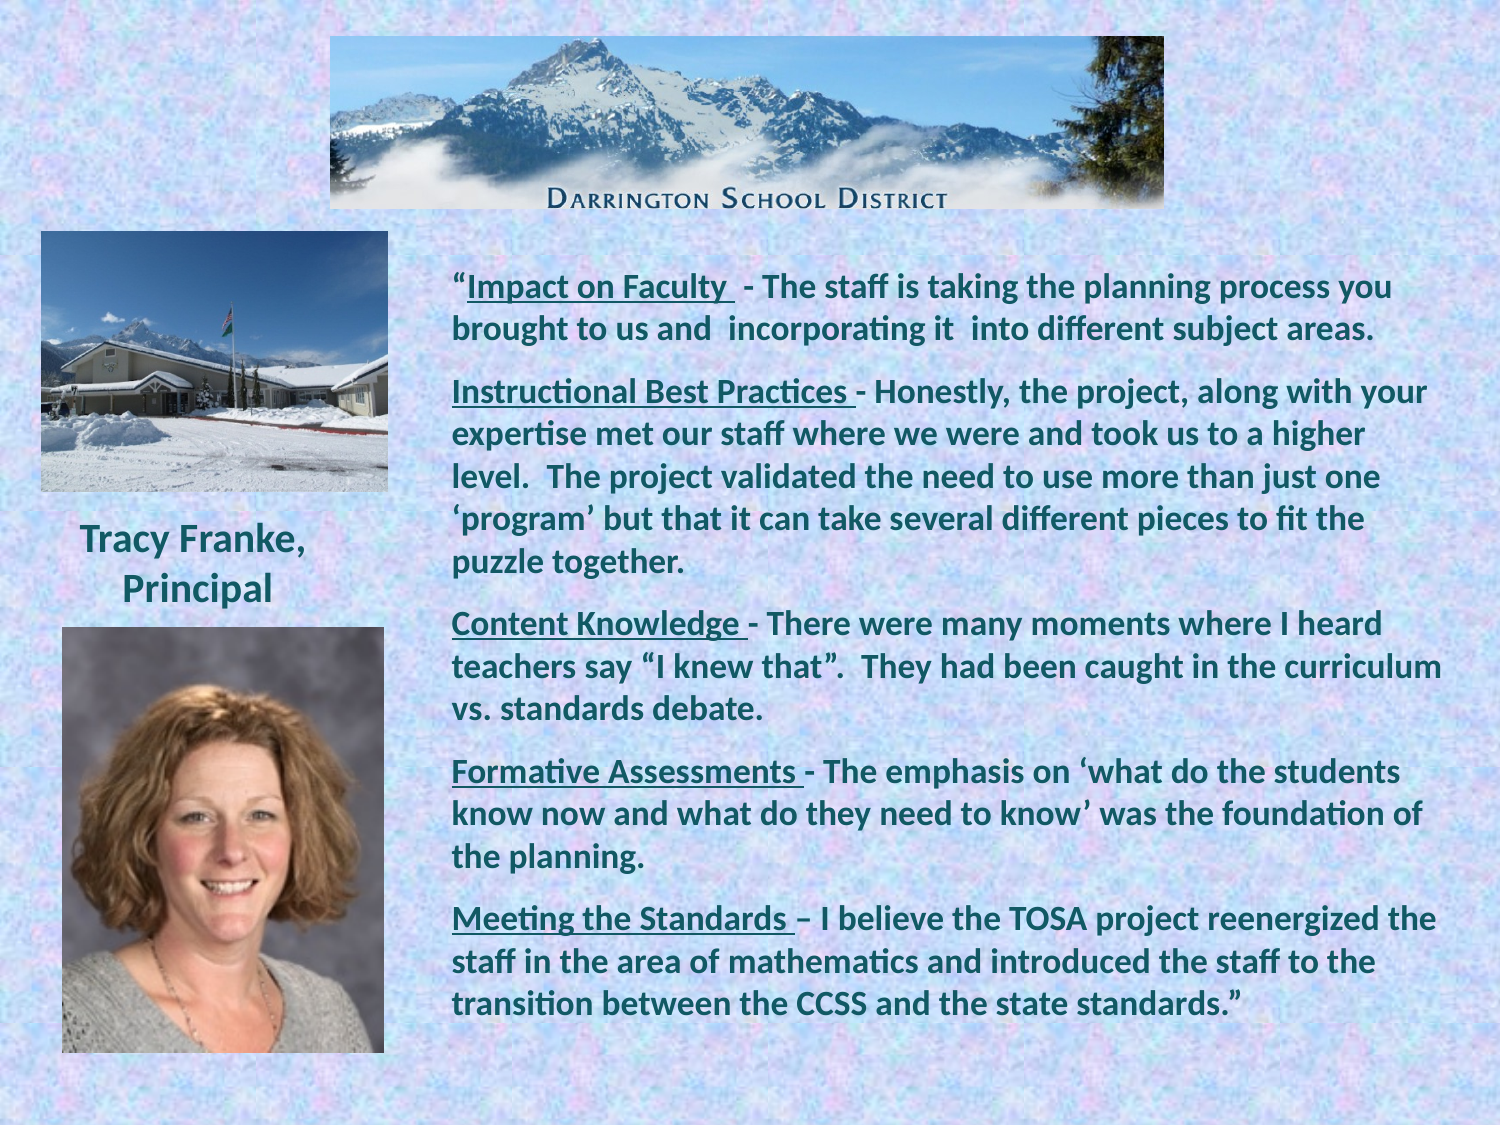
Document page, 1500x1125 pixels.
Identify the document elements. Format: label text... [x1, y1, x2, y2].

text_box “Impact on Faculty - The staff is taking the planning process you brought to us and incorporating it into different subject areas. Instructional Best Practices - Honestly, the project, along with your expertise met our staff where we were and took us to a higher level. The project validated the need to use more than just one ‘program’ but that it can take several different pieces to fit the puzzle together. Content Knowledge - There were many moments where I heard teachers say “I knew that”. They had been caught in the curriculum vs. standards debate. Formative Assessments - The emphasis on ‘what do the students know now and what do they need to know’ was the foundation of the planning. Meeting the Standards – I believe the TOSA project reenergized the staff in the area of mathematics and introduced the staff to the transition between the CCSS and the state standards.” [436, 255, 1459, 1031]
picture [0, 0, 1500, 1125]
text_box Tracy Franke, Principal [41, 503, 355, 619]
